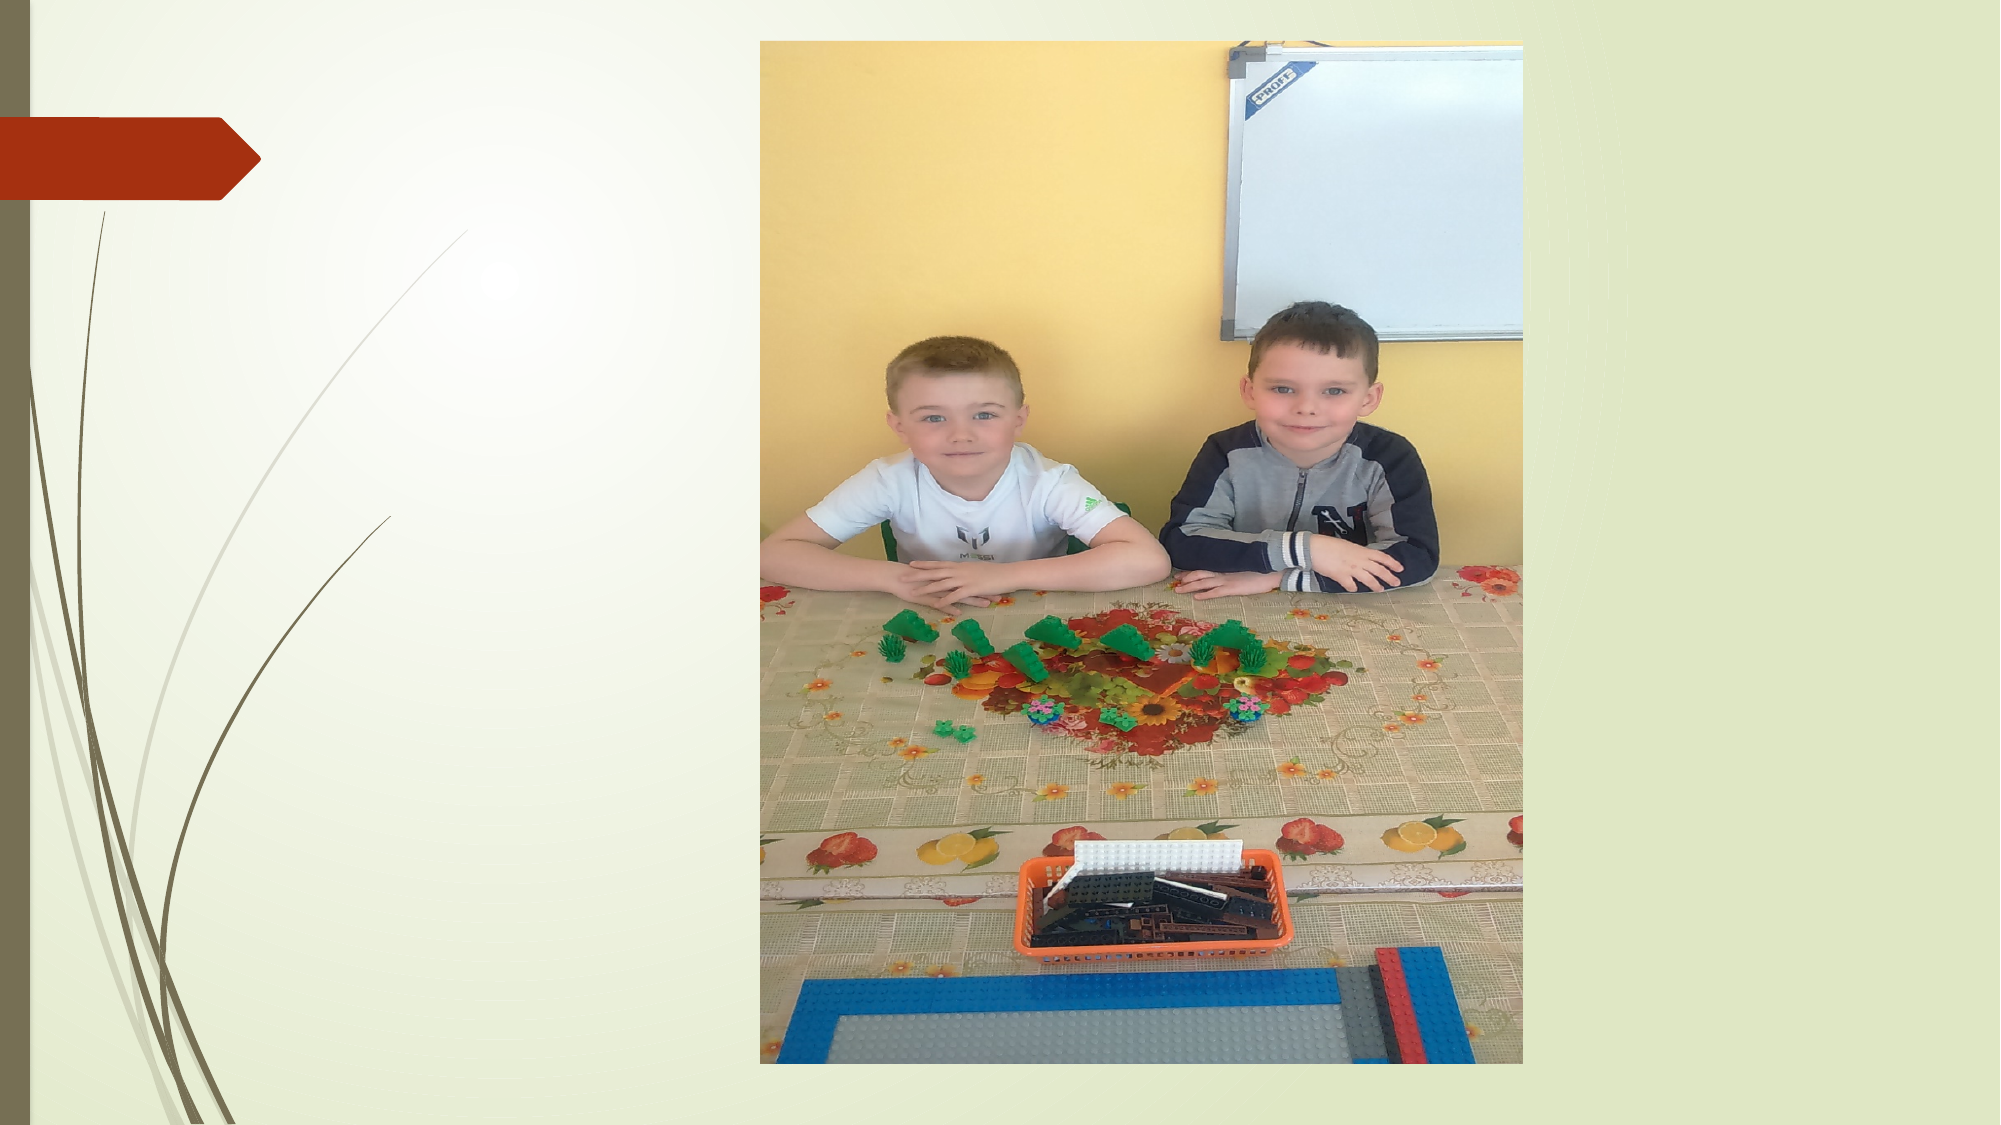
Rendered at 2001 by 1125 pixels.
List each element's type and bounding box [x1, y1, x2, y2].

picture [629, 42, 1653, 1063]
